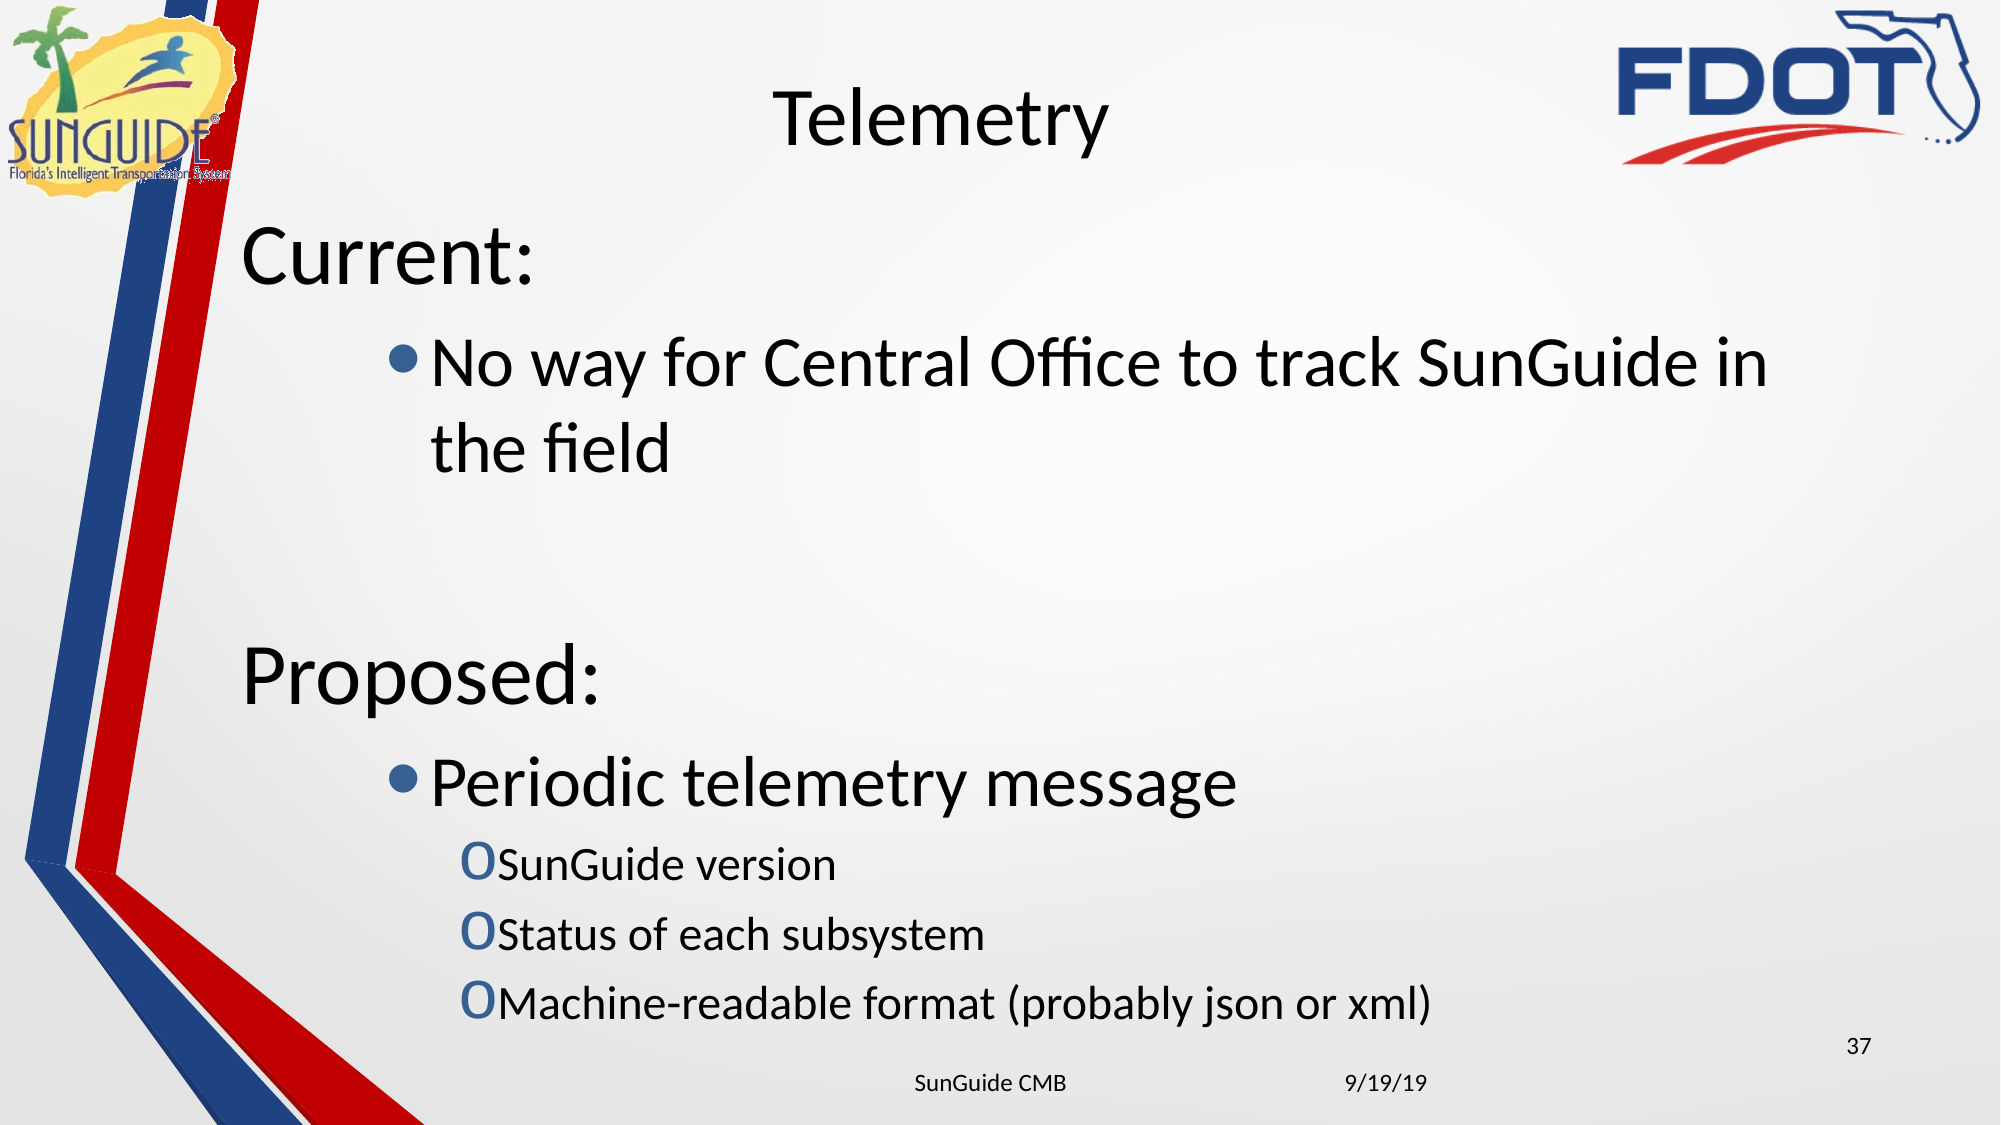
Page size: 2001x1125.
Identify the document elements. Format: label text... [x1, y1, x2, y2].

picture [1611, 0, 1983, 172]
slide_number 37 [1796, 1014, 1887, 1075]
list Current: No way for Central Office to track SunGuide in the field Proposed: Periodic telemetry message SunGuide version Status of each subsystem Machine-readable format (probably json or xml) [226, 188, 1887, 1038]
title Telemetry [246, 47, 1637, 177]
table_header 9/19/19 [1308, 1065, 1442, 1125]
picture [2, 0, 249, 209]
table_header SunGuide CMB [900, 1065, 1308, 1125]
